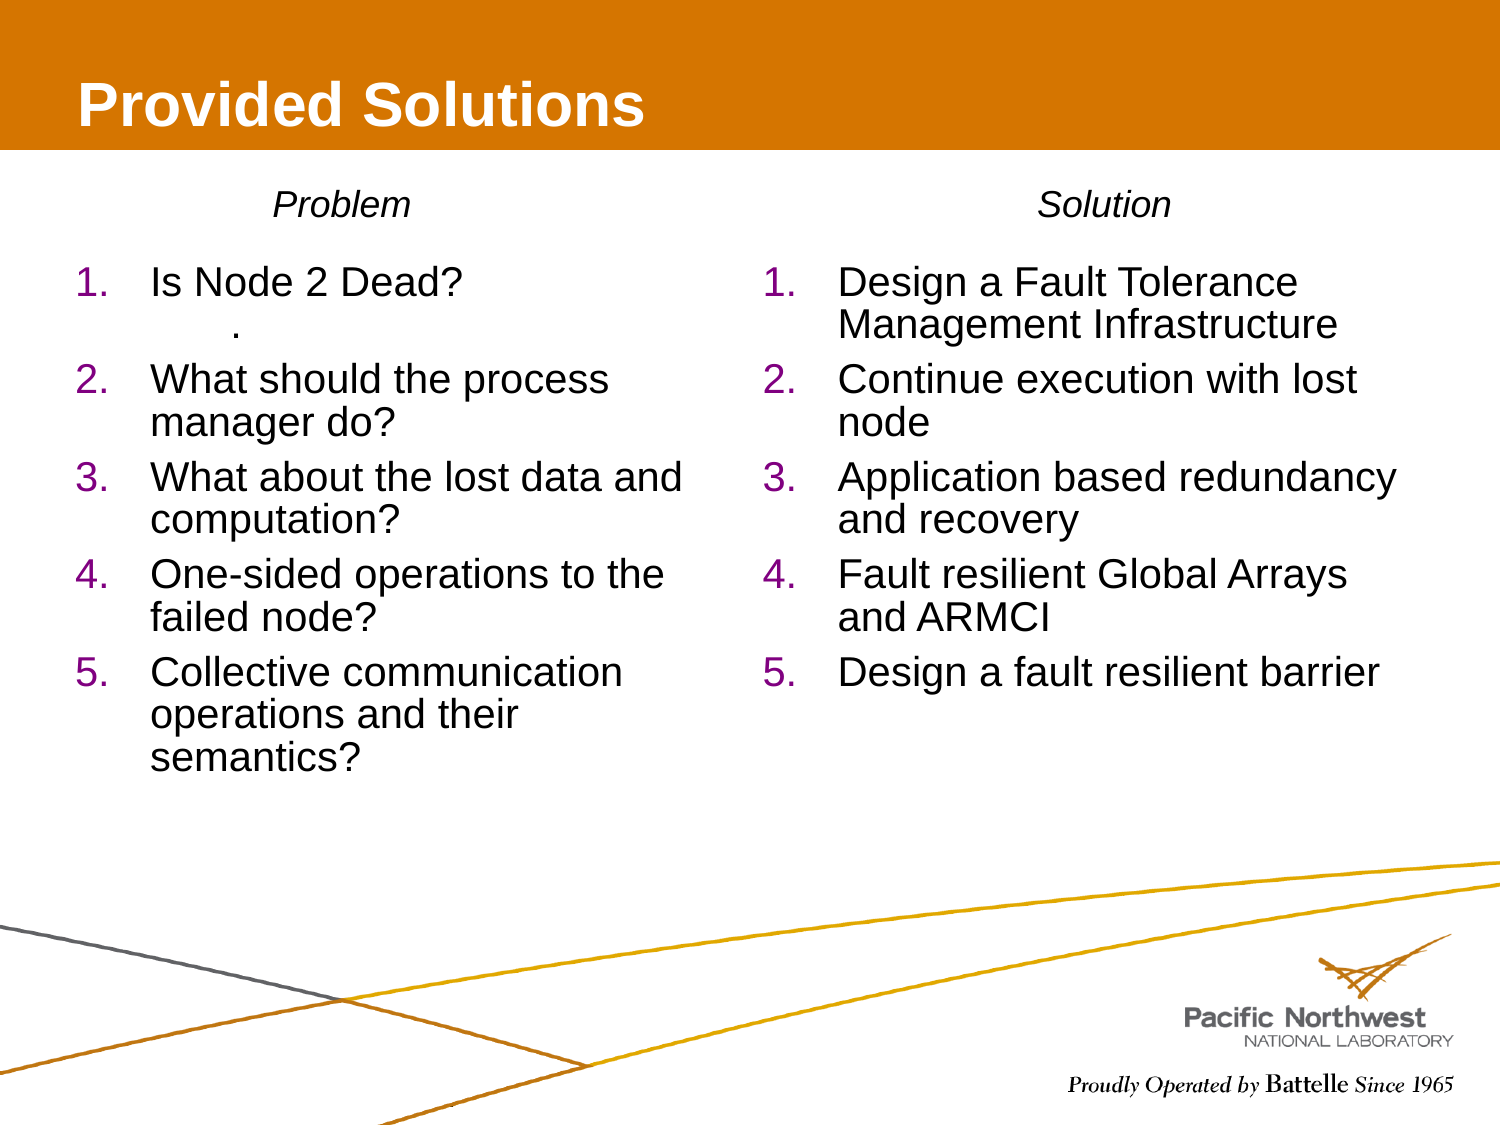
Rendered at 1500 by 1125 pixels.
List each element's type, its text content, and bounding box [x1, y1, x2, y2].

list Is Node 2 Dead? . What should the process manager do? What about the lost data and computation? One-sided operations to the failed node? Collective communication operations and their semantics? [74, 262, 738, 872]
text_box Solution [1022, 179, 1187, 233]
picture [0, 843, 1500, 1125]
title Provided Solutions [77, 75, 1424, 151]
text_box Problem [257, 179, 427, 233]
list Design a Fault Tolerance Management Infrastructure Continue execution with lost node Application based redundancy and recovery Fault resilient Global Arrays and ARMCI Design a fault resilient barrier [762, 262, 1426, 872]
